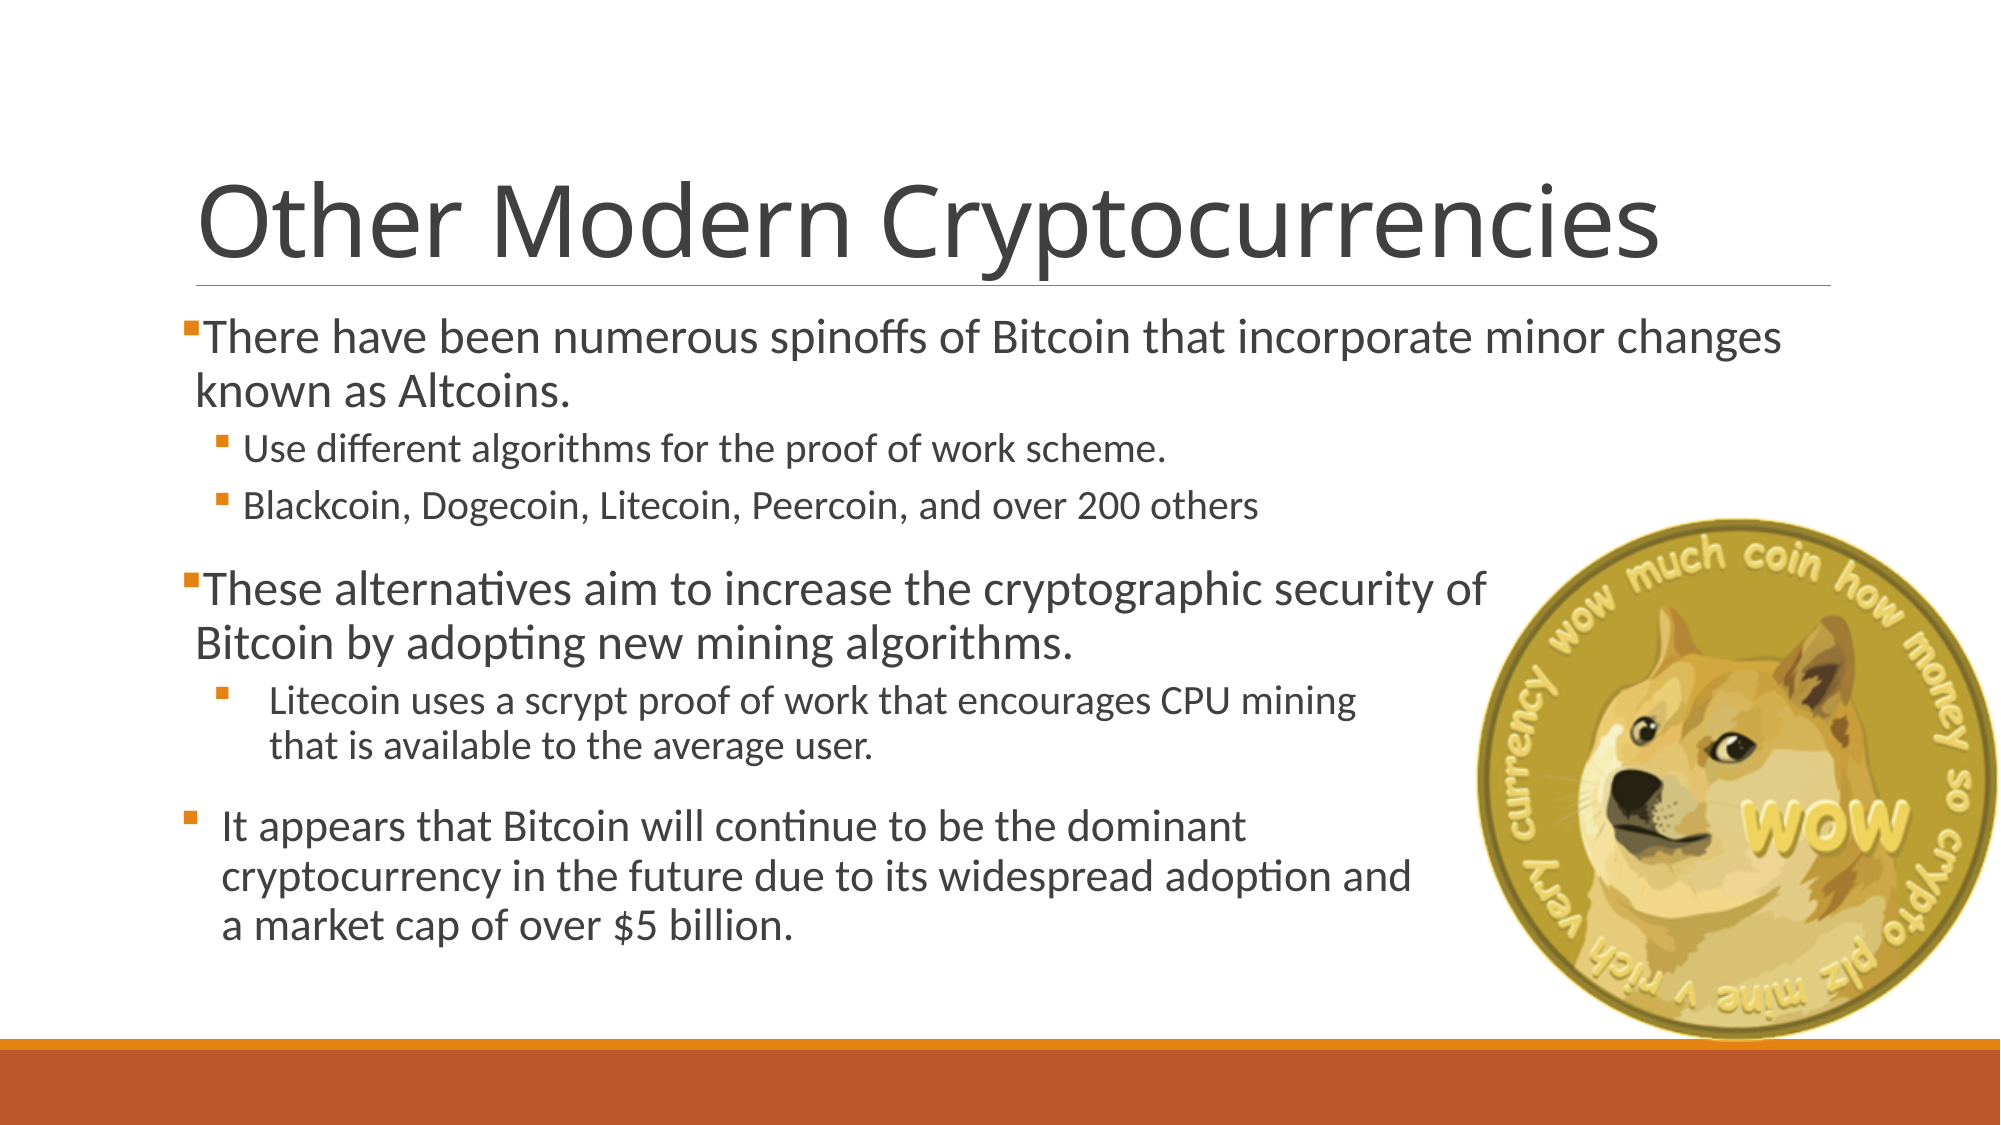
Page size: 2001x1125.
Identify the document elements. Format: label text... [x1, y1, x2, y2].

title Other Modern Cryptocurrencies [180, 47, 1830, 285]
picture [1474, 517, 2000, 1042]
list There have been numerous spinoffs of Bitcoin that incorporate minor changes known as Altcoins. Use different algorithms for the proof of work scheme. Blackcoin, Dogecoin, Litecoin, Peercoin, and over 200 others These alternatives aim to increase the cryptographic security of Bitcoin by adopting new mining algorithms. Litecoin uses a scrypt proof of work that encourages CPU mining that is available to the average user. It appears that Bitcoin will continue to be the dominant cryptocurrency in the future due to its widespread adoption and a market cap of over $5 billion. [180, 302, 1830, 963]
